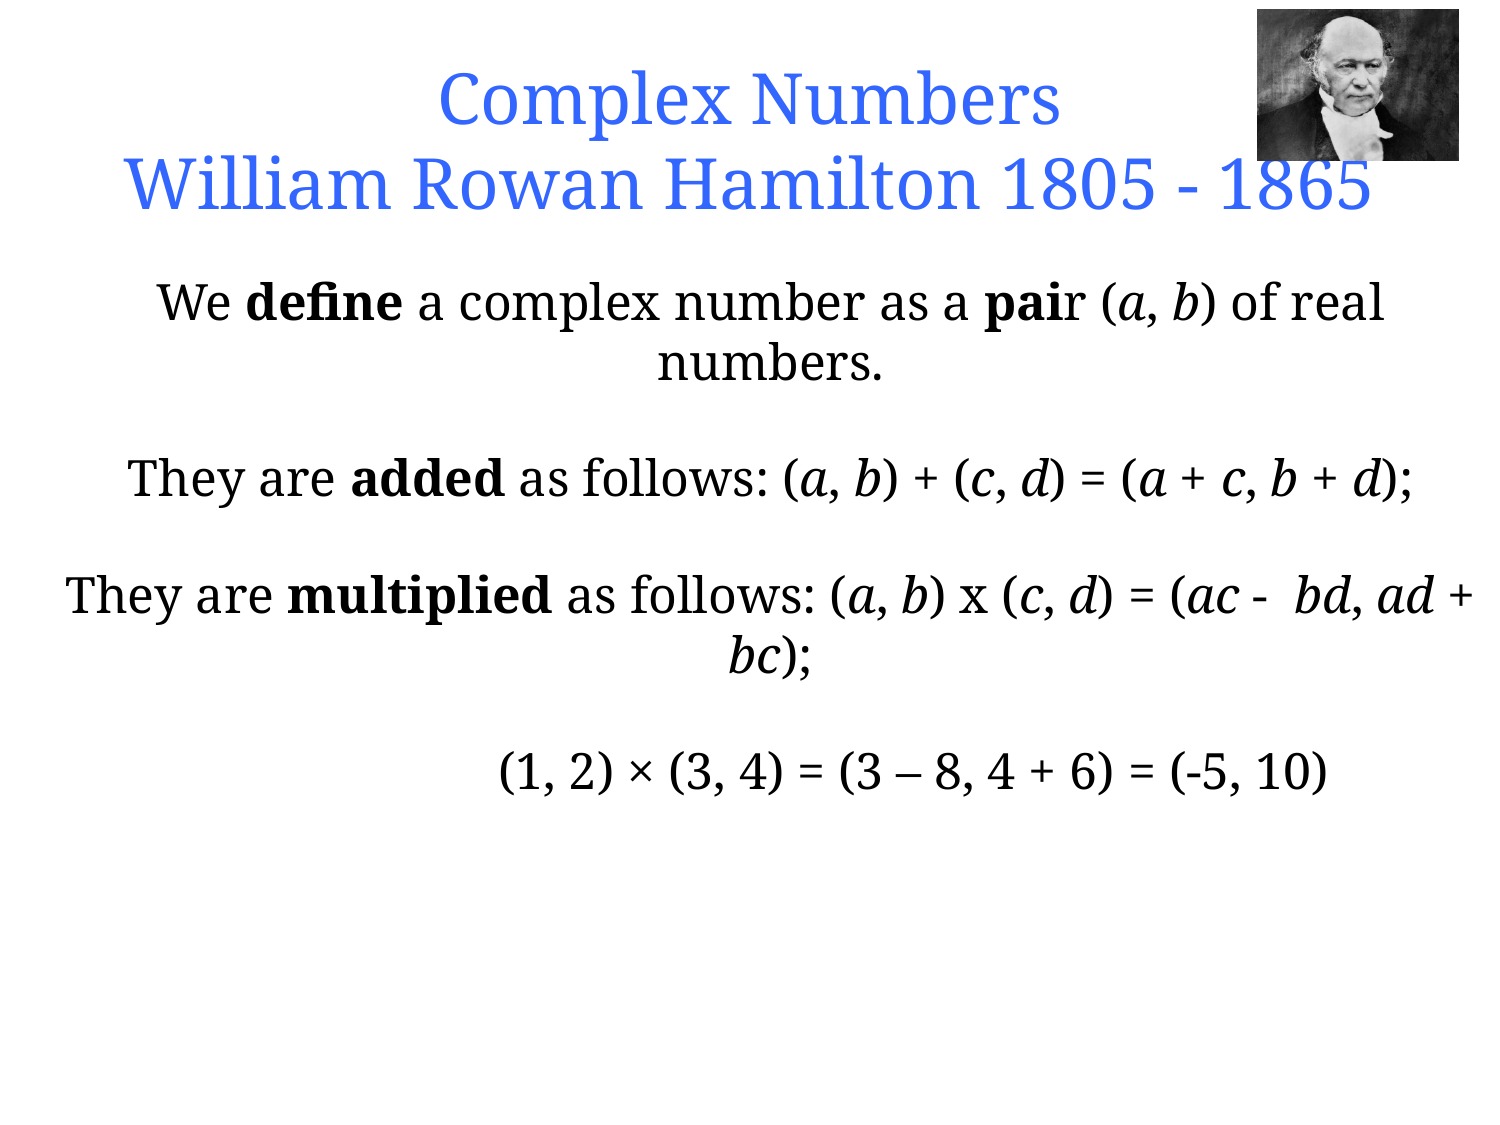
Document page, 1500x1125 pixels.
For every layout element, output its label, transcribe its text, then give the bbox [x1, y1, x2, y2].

title Complex Numbers William Rowan Hamilton 1805 - 1865 [0, 45, 1500, 233]
list We define a complex number as a pair (a, b) of real numbers. They are added as follows: (a, b) + (c, d) = (a + c, b + d); They are multiplied as follows: (a, b) x (c, d) = (ac - bd, ad + bc); (1, 2) × (3, 4) = (3 – 8, 4 + 6) = (-5, 10) [41, 262, 1500, 1125]
picture [1257, 9, 1459, 162]
